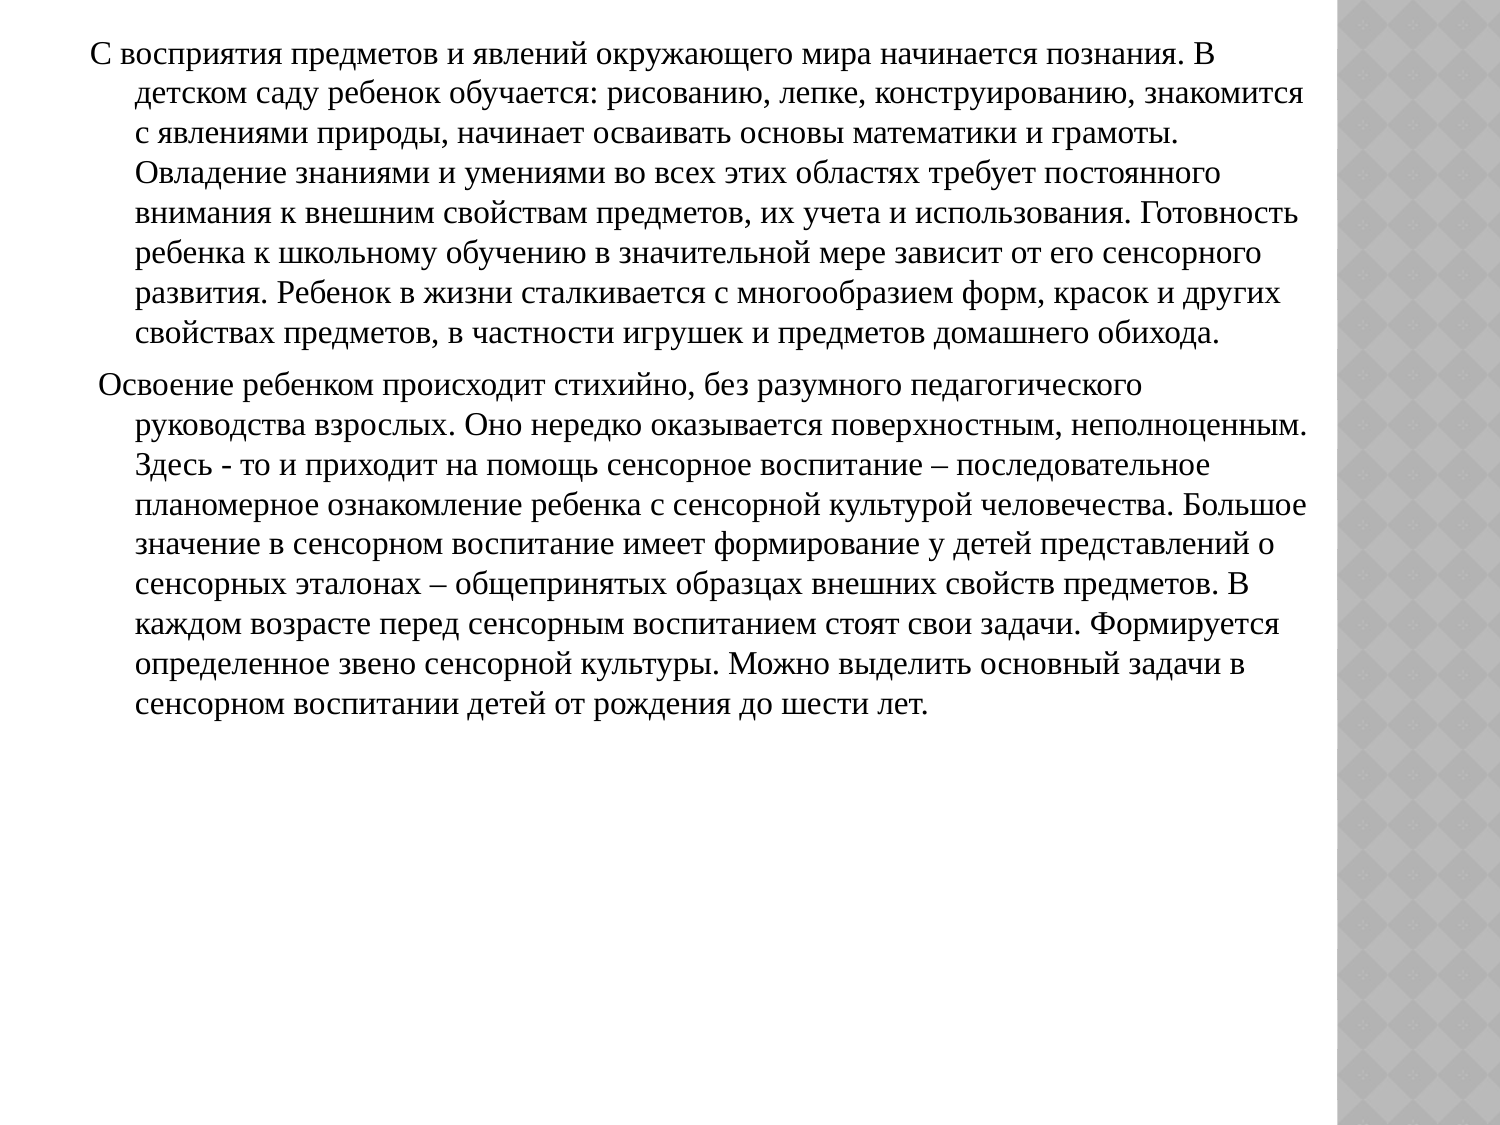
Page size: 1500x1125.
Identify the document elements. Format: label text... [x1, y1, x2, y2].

list С восприятия предметов и явлений окружающего мира начинается познания. В детском саду ребенок обучается: рисованию, лепке, конструированию, знакомится с явлениями природы, начинает осваивать основы математики и грамоты. Овладение знаниями и умениями во всех этих областях требует постоянного внимания к внешним свойствам предметов, их учета и использования. Готовность ребенка к школьному обучению в значительной мере зависит от его сенсорного развития. Ребенок в жизни сталкивается с многообразием форм, красок и других свойствах предметов, в частности игрушек и предметов домашнего обихода. Освоение ребенком происходит стихийно, без разумного педагогического руководства взрослых. Оно нередко оказывается поверхностным, неполноценным. Здесь - то и приходит на помощь сенсорное воспитание – последовательное планомерное ознакомление ребенка с сенсорной культурой человечества. Большое значение в сенсорном воспитание имеет формирование у детей представлений о сенсорных эталонах – общепринятых образцах внешних свойств предметов. В каждом возрасте перед сенсорным воспитанием стоят свои задачи. Формируется определенное звено сенсорной культуры. Можно выделить основный задачи в сенсорном воспитании детей от рождения до шести лет. [75, 23, 1336, 1059]
